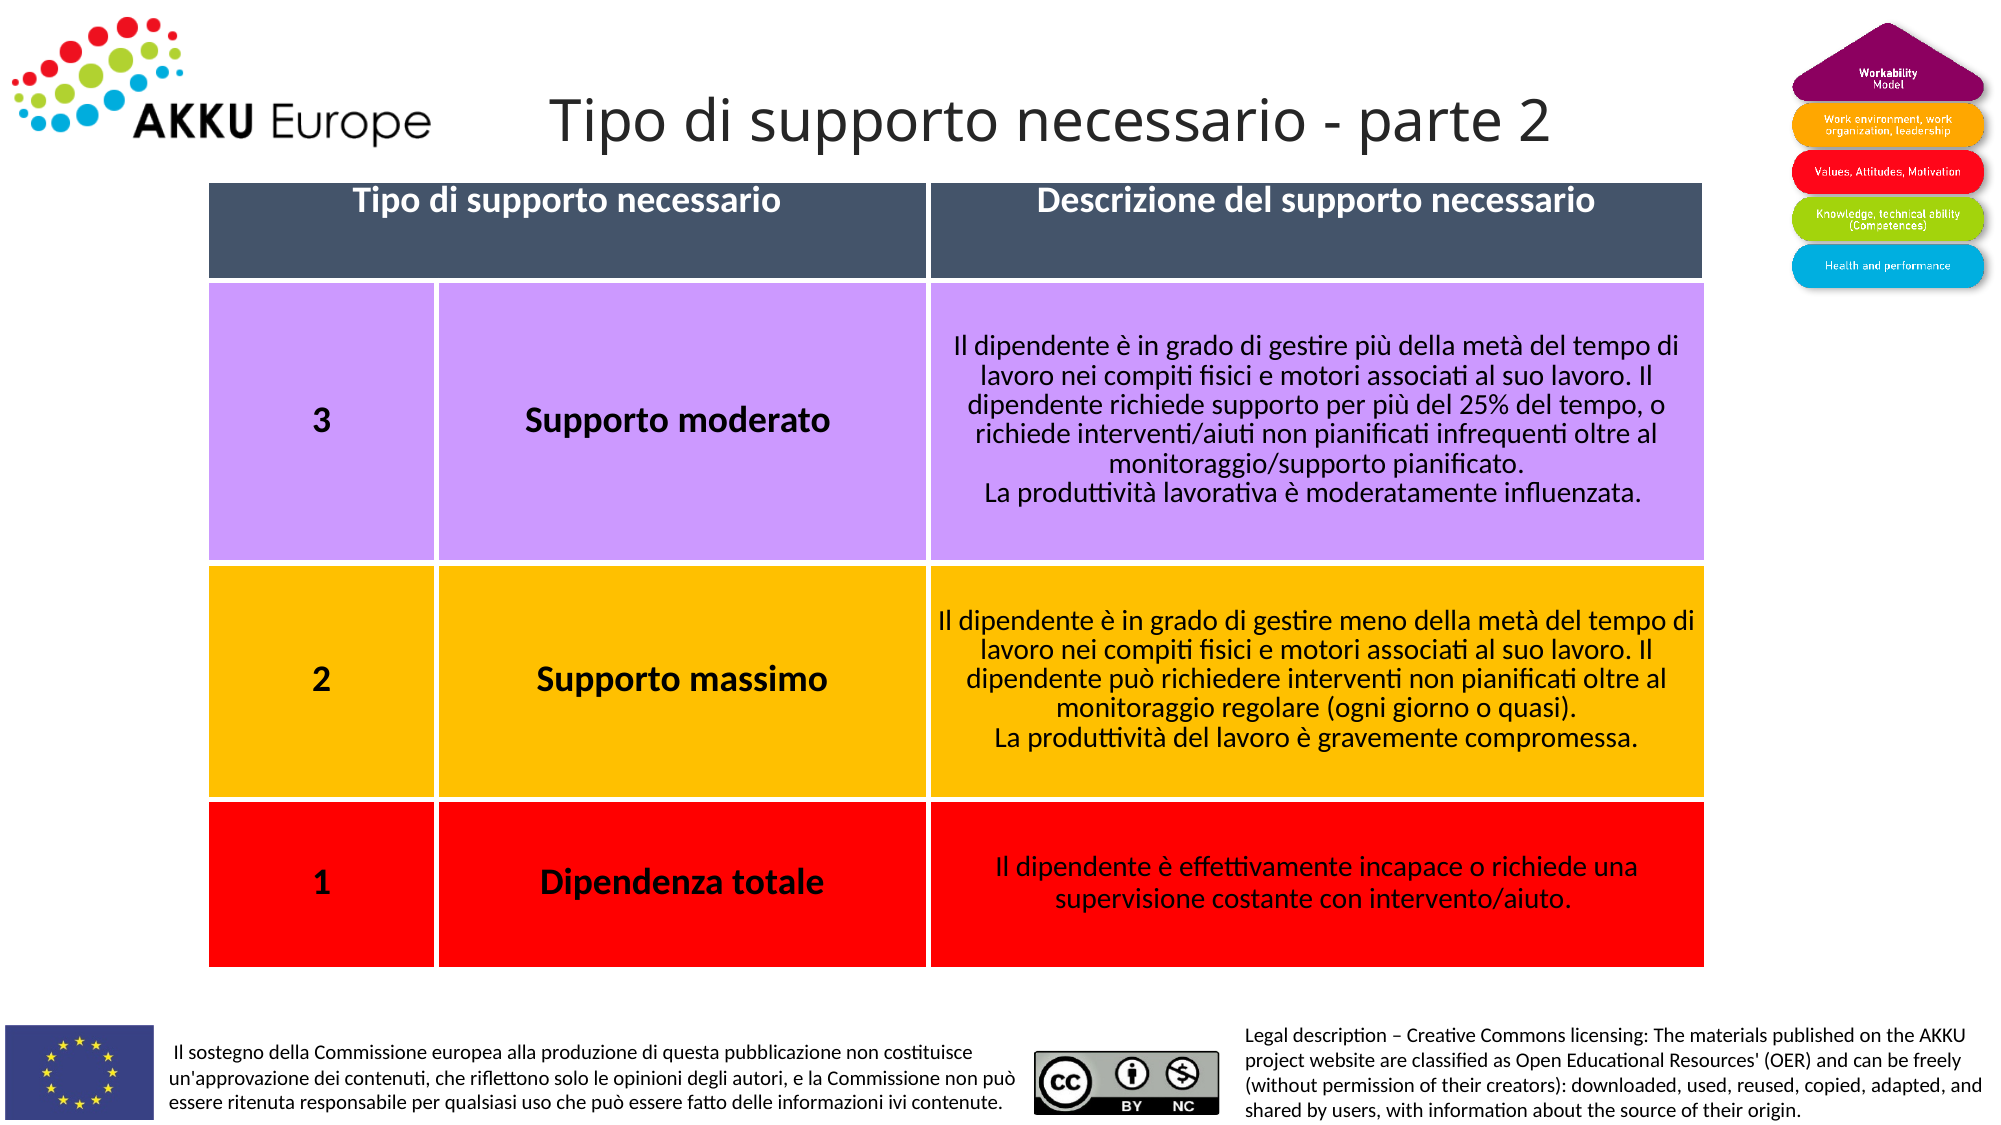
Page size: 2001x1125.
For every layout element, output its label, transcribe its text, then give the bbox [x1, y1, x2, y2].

table_cell Supporto massimo [439, 566, 926, 797]
picture [1792, 23, 1984, 257]
picture [1792, 275, 1803, 288]
table_cell Il dipendente è in grado di gestire più della metà del tempo di lavoro nei compiti fisici e motori associati al suo lavoro. Il dipendente richiede supporto per più del 25% del tempo, o richiede interventi/aiuti non pianificati infrequenti oltre al monitoraggio/supporto pianificato. La produttività lavorativa è moderatamente influenzata. [931, 283, 1704, 560]
picture [0, 5, 443, 160]
text_box Il sostegno della Commissione europea alla produzione di questa pubblicazione non costituisce un'approvazione dei contenuti, che riflettono solo le opinioni degli autori, e la Commissione non può essere ritenuta responsabile per qualsiasi uso che può essere fatto delle informazioni ivi contenute. [153, 1031, 1036, 1122]
list Tipo di supporto necessario - parte 2 [1993, 63, 2000, 183]
table_header Descrizione del supporto necessario [931, 183, 1702, 278]
table_cell 3 [209, 283, 434, 560]
table_cell Il dipendente è in grado di gestire meno della metà del tempo di lavoro nei compiti fisici e motori associati al suo lavoro. Il dipendente può richiedere interventi non pianificati oltre al monitoraggio regolare (ogni giorno o quasi). La produttività del lavoro è gravemente compromessa. [931, 566, 1704, 797]
table_cell Dipendenza totale [439, 802, 926, 967]
table_cell Supporto moderato [439, 283, 926, 560]
text_box Legal description – Creative Commons licensing: The materials published on the AKKU project website are classified as Open Educational Resources' (OER) and can be freely (without permission of their creators): downloaded, used, reused, copied, adapted, and shared by users, with information about the source of their origin. [1230, 1014, 2000, 1125]
table_header Tipo di supporto necessario [209, 183, 926, 278]
table_cell 1 [209, 802, 434, 967]
list Tipo di supporto necessario - parte 2 [101, 63, 1791, 183]
table_cell Il dipendente è effettivamente incapace o richiede una supervisione costante con intervento/aiuto. [931, 802, 1704, 967]
table_cell 2 [209, 566, 434, 797]
picture [5, 1025, 154, 1120]
picture [1034, 1050, 1220, 1115]
picture [1974, 277, 1984, 288]
